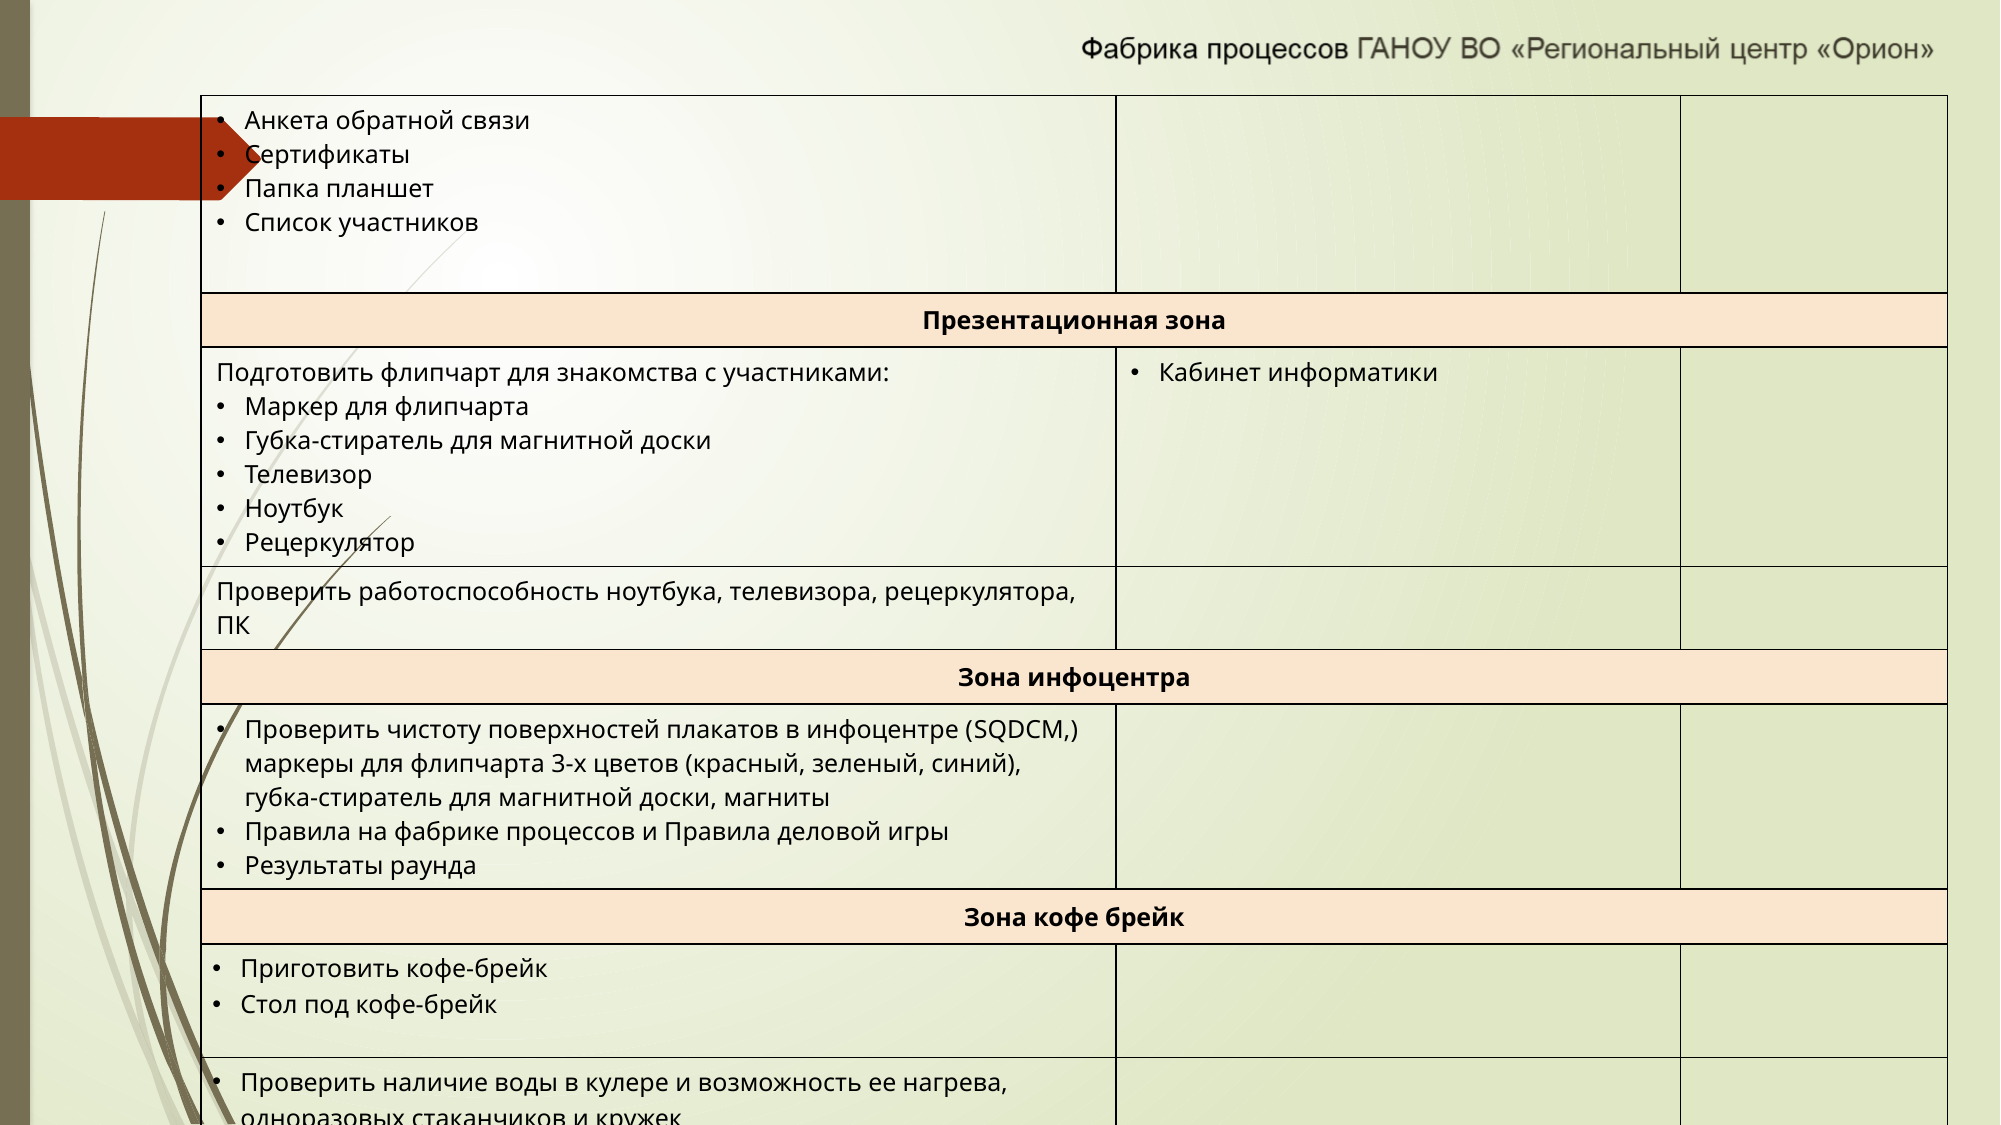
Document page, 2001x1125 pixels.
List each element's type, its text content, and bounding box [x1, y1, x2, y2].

table_cell [1681, 705, 1947, 888]
table_cell Кабинет информатики [1117, 348, 1680, 566]
table_header Анкета обратной связи Сертификаты Папка планшет Список участников [202, 96, 1115, 292]
table_cell Презентационная зона [202, 294, 1947, 346]
table_cell [1117, 1058, 1680, 1125]
table_cell Проверить чистоту поверхностей плакатов в инфоцентре (SQDCM,) маркеры для флипчарта 3-х цветов (красный, зеленый, синий), губка-стиратель для магнитной доски, магниты Правила на фабрике процессов и Правила деловой игры Результаты раунда [202, 705, 1115, 888]
table_cell Приготовить кофе-брейк Стол под кофе-брейк [202, 945, 1115, 1057]
table_cell [1681, 348, 1947, 566]
table_cell Зона кофе брейк [202, 890, 1947, 943]
table_cell [1117, 945, 1680, 1057]
table_cell Проверить работоспособность ноутбука, телевизора, рецеркулятора, ПК [202, 567, 1115, 649]
table_header [1681, 116, 1947, 292]
table_header [1117, 116, 1680, 292]
table_cell [1681, 567, 1947, 649]
table_cell Подготовить флипчарт для знакомства с участниками: Маркер для флипчарта Губка-стиратель для магнитной доски Телевизор Ноутбук Рецеркулятор [202, 348, 1115, 566]
table_cell Зона инфоцентра [202, 650, 1947, 703]
table_cell Проверить наличие воды в кулере и возможность ее нагрева, одноразовых стаканчиков и кружек [202, 1058, 1115, 1125]
table_cell [1681, 945, 1947, 1057]
table_cell [1117, 705, 1680, 888]
picture [1045, 21, 1971, 109]
table_cell [1681, 1058, 1947, 1125]
table_cell [1117, 567, 1680, 649]
